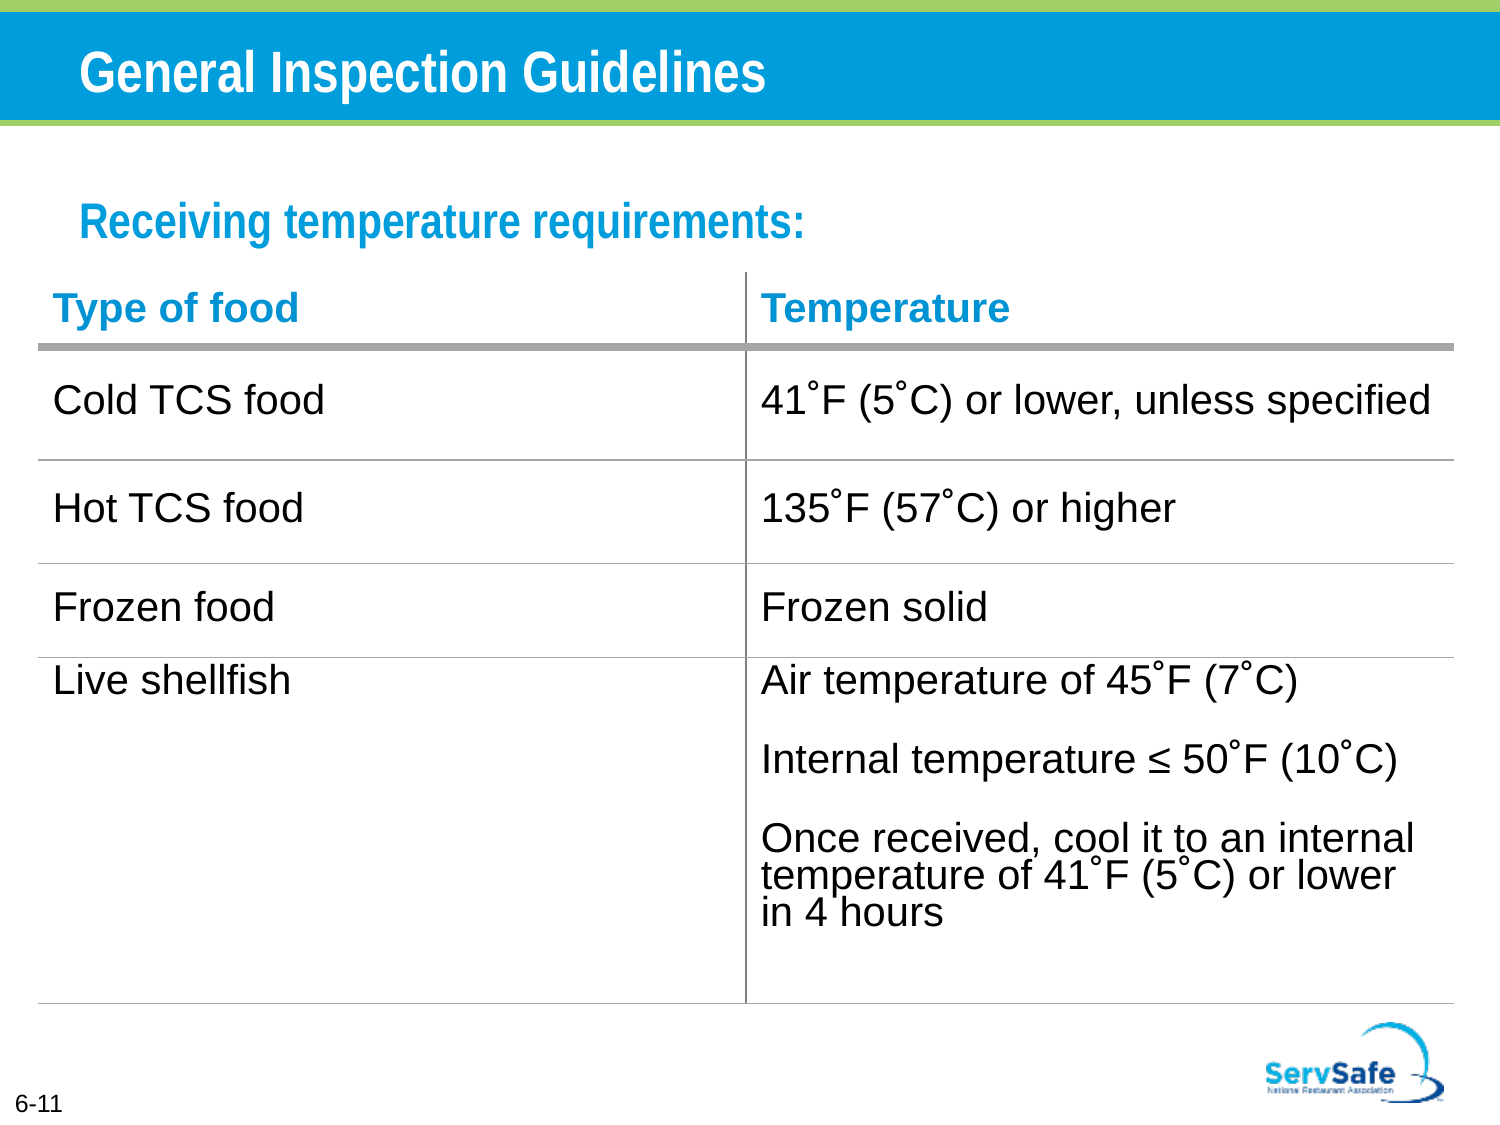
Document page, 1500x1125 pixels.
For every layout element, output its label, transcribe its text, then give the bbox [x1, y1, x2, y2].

text_box 6-11 [0, 1080, 94, 1125]
table_cell Frozen food [38, 564, 745, 657]
table_header Temperature [747, 272, 1454, 343]
table_cell Frozen solid [747, 564, 1454, 657]
table_cell Live shellfish [38, 658, 745, 1003]
text_box Receiving temperature requirements: [64, 187, 1369, 272]
table_cell 41˚F (5˚C) or lower, unless specified [747, 351, 1454, 459]
table_cell 135˚F (57˚C) or higher [747, 461, 1454, 563]
table_cell Cold TCS food [38, 351, 745, 459]
table_header Type of food [38, 272, 745, 343]
table_cell Air temperature of 45˚F (7˚C) Internal temperature ≤ 50˚F (10˚C) Once received, cool it to an internal temperature of 41˚F (5˚C) or lower in 4 hours [747, 658, 1454, 1003]
text_box General Inspection Guidelines [64, 26, 1428, 112]
picture [1265, 1022, 1444, 1103]
table_cell Hot TCS food [38, 461, 745, 563]
